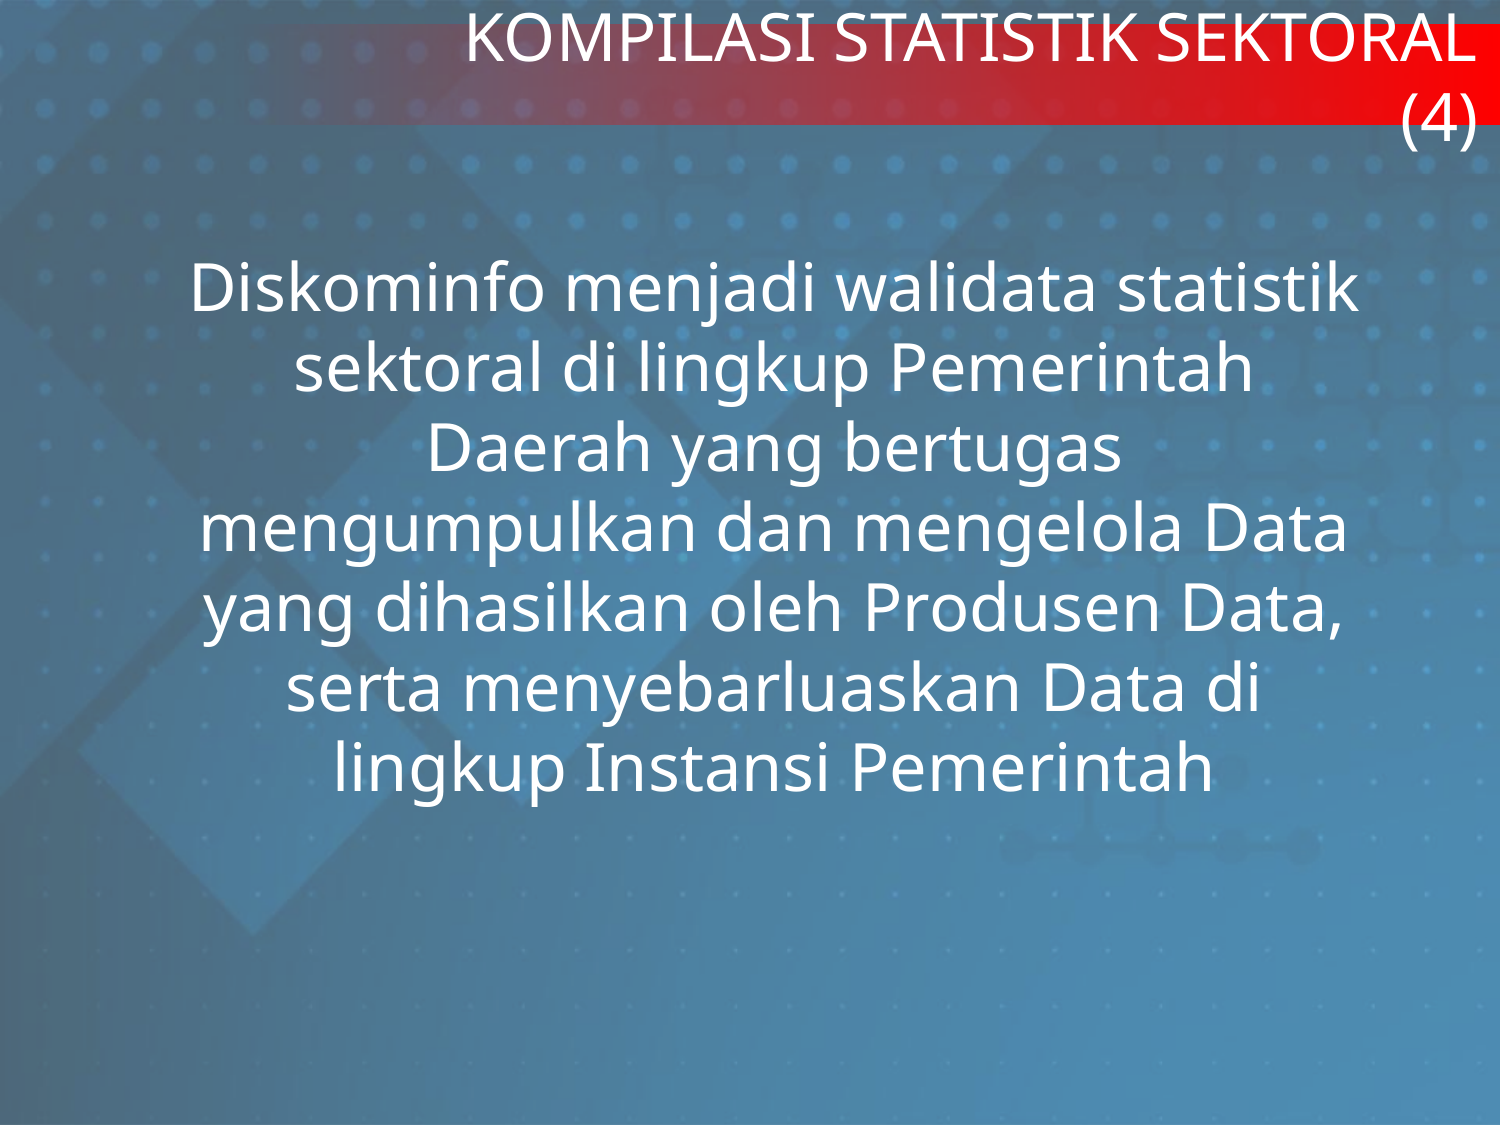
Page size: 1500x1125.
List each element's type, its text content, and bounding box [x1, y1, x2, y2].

text_box KOMPILASI STATISTIK SEKTORAL (4) [374, 33, 1494, 117]
text_box Perlu adanya konsistensi data pada setiap level administratif [0, 0, 1500, 1125]
text_box Diskominfo menjadi walidata statistik sektoral di lingkup Pemerintah Daerah yang bertugas mengumpulkan dan mengelola Data yang dihasilkan oleh Produsen Data, serta menyebarluaskan Data di lingkup Instansi Pemerintah [162, 237, 1388, 912]
text_box [229, 23, 1500, 127]
